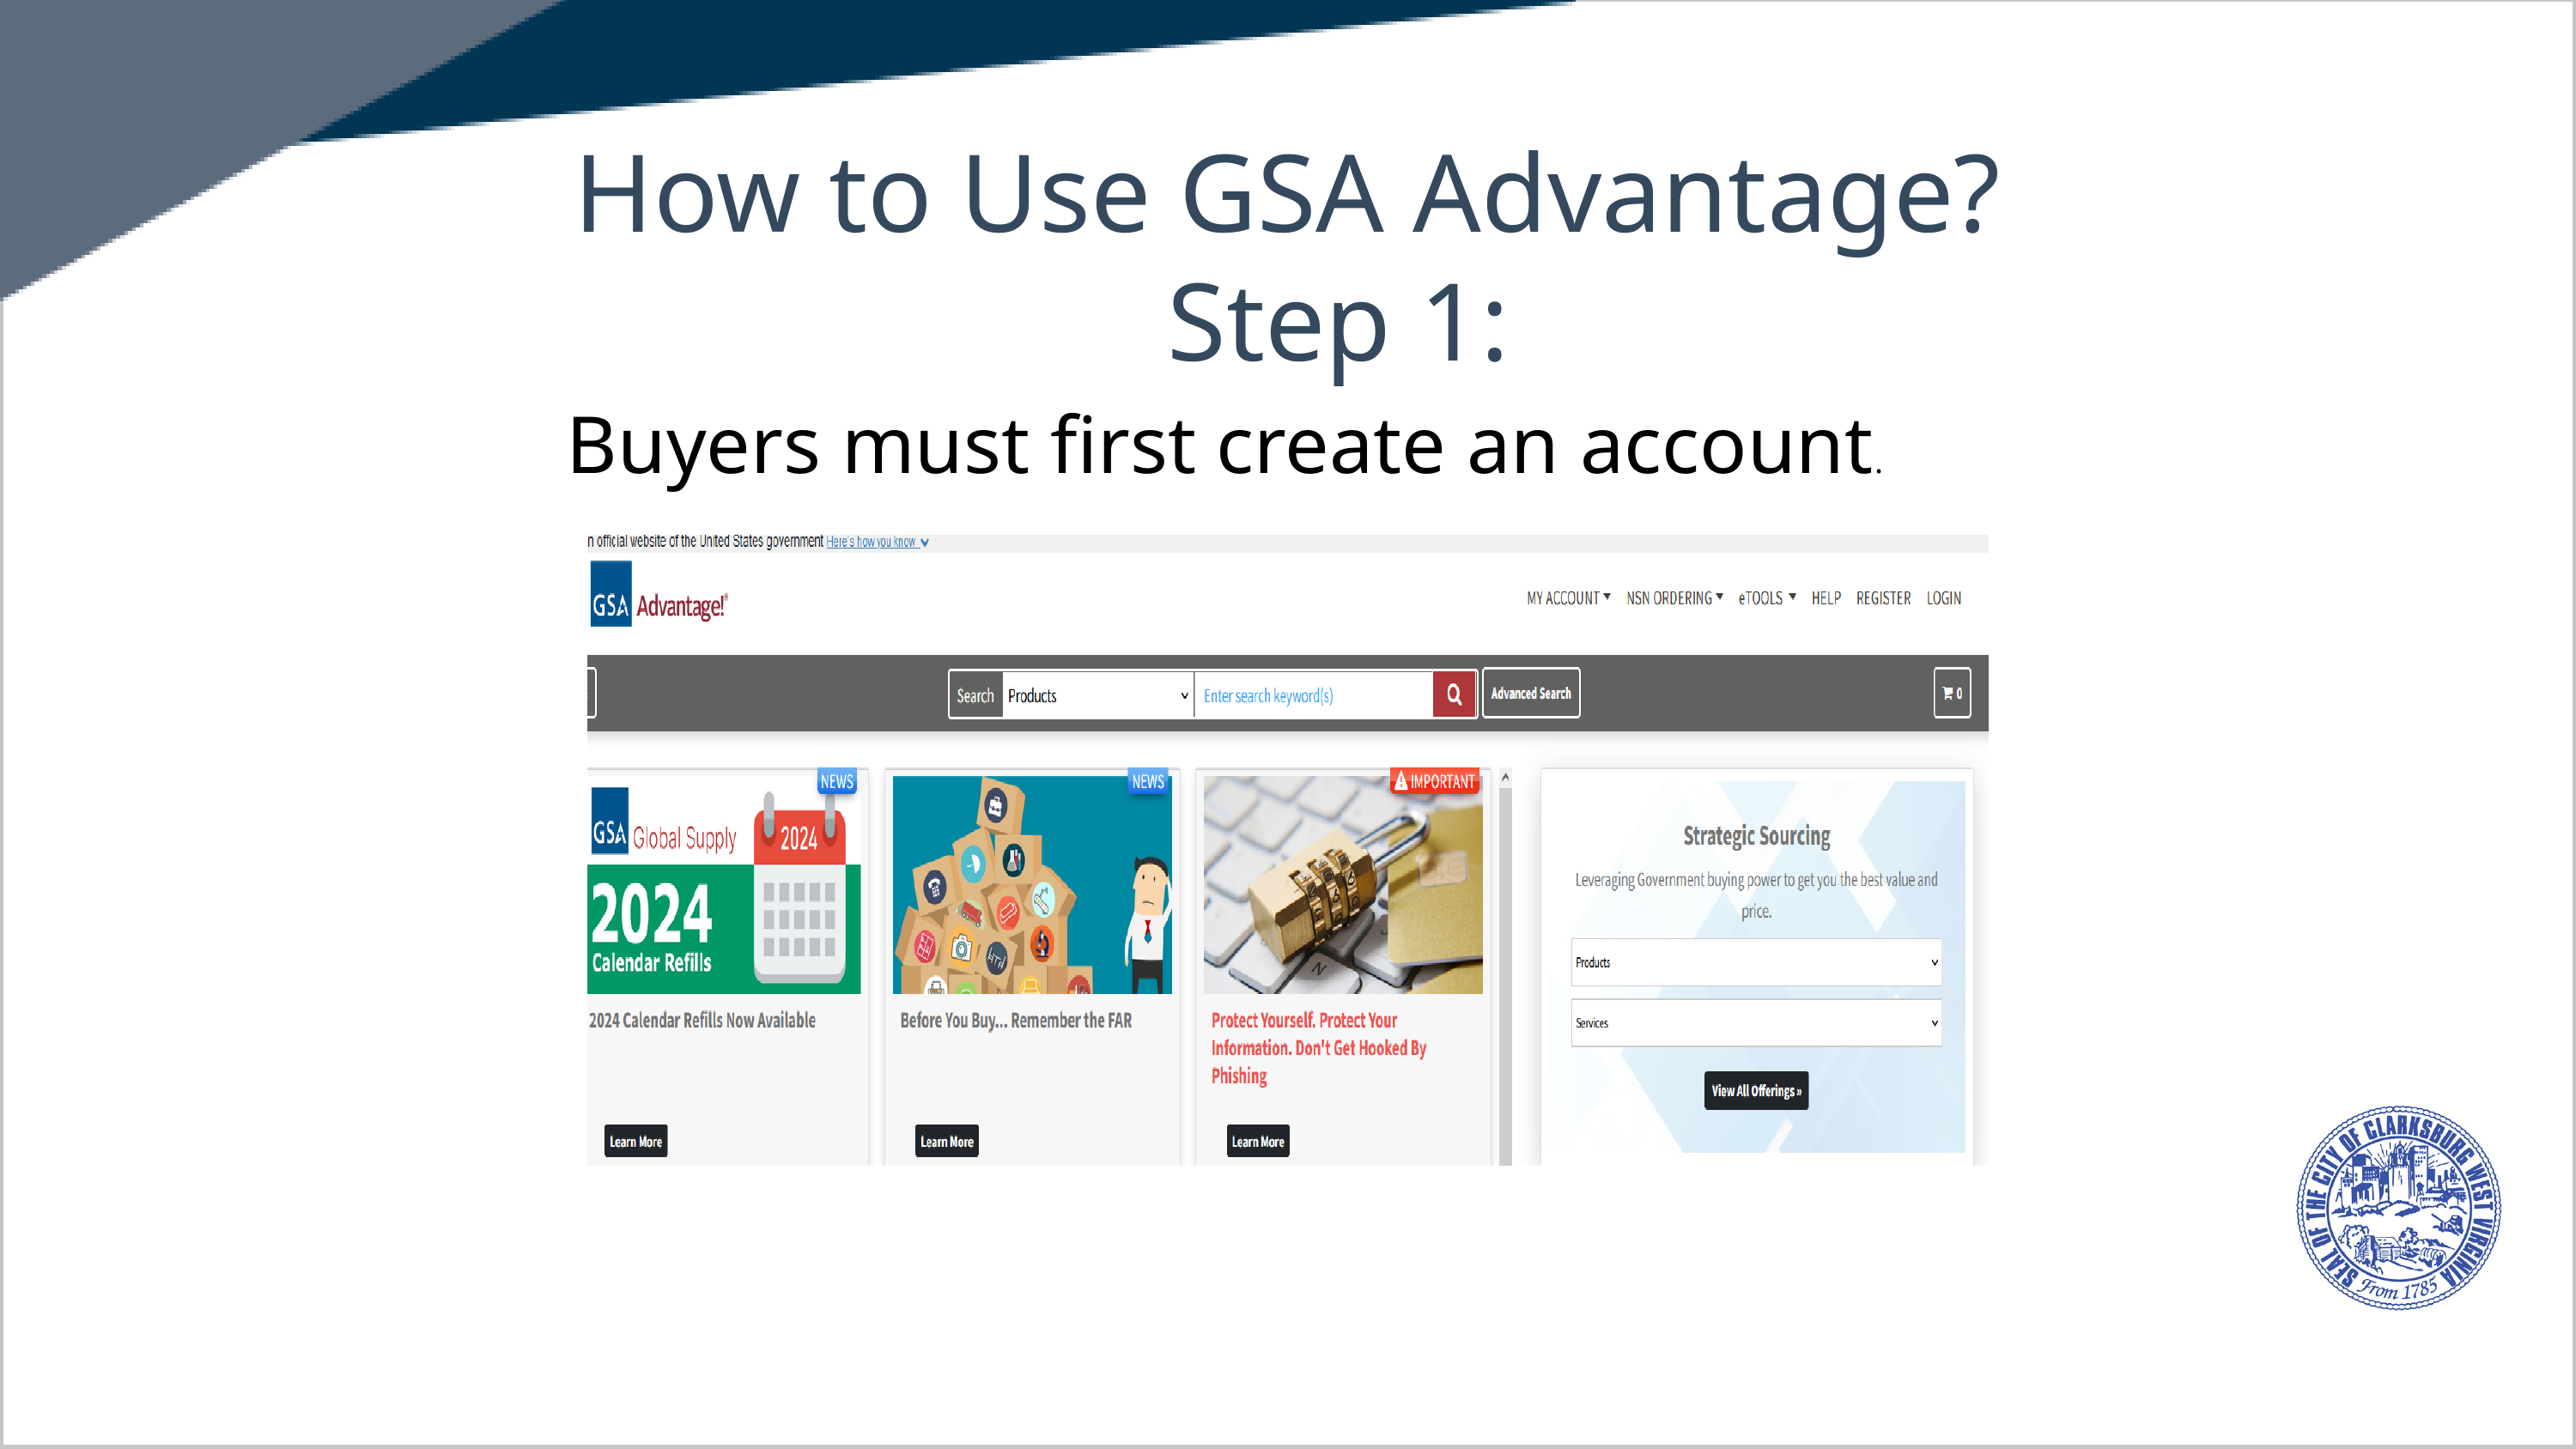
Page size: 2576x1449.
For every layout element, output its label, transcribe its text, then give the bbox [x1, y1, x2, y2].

title How to Use GSA Advantage? Step 1: [177, 113, 2399, 394]
picture [0, 0, 2576, 1449]
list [586, 535, 1990, 1166]
text_box Buyers must first create an account. [554, 388, 1955, 534]
